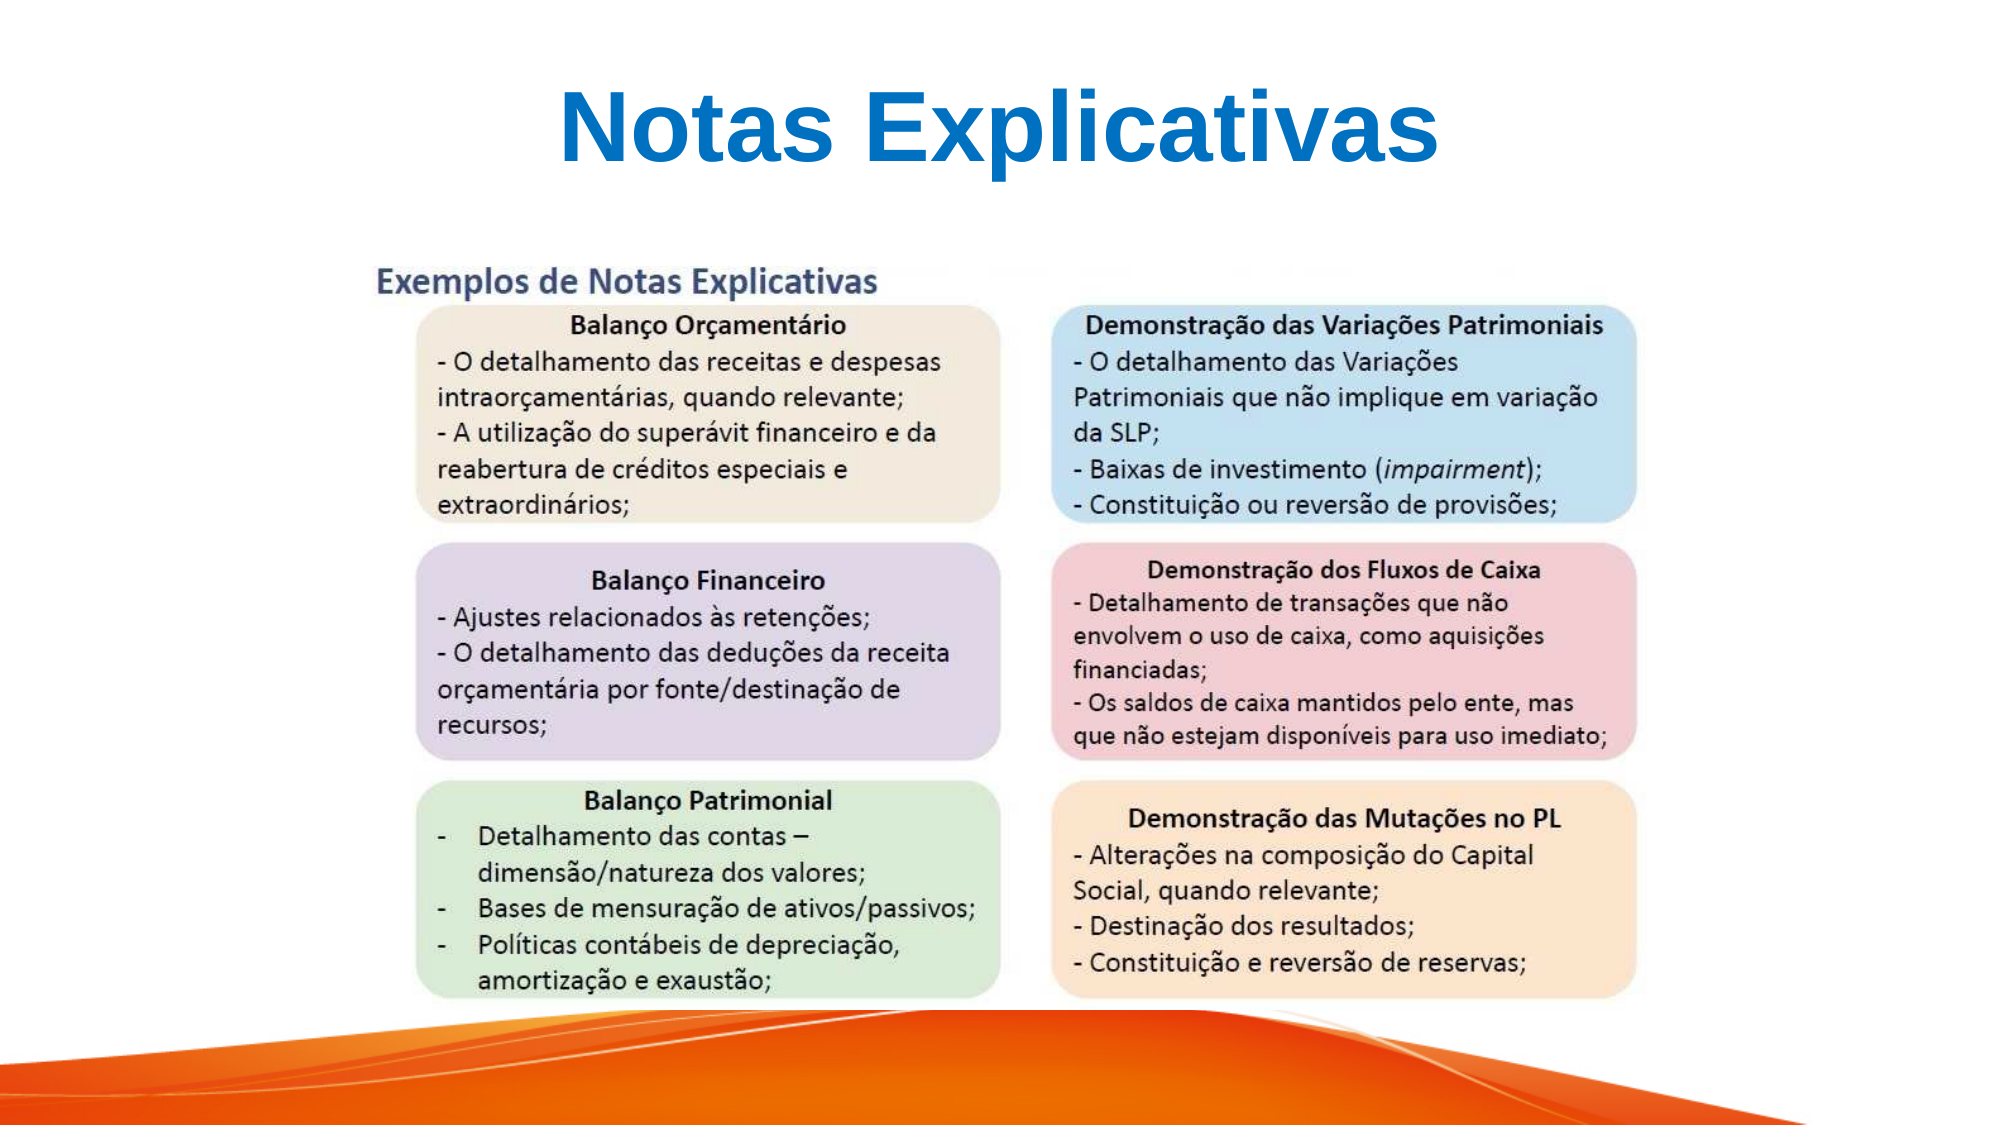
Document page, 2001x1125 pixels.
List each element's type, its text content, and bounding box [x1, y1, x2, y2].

picture [0, 0, 2000, 1125]
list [352, 266, 1648, 1010]
title Notas Explicativas [99, 30, 1901, 212]
